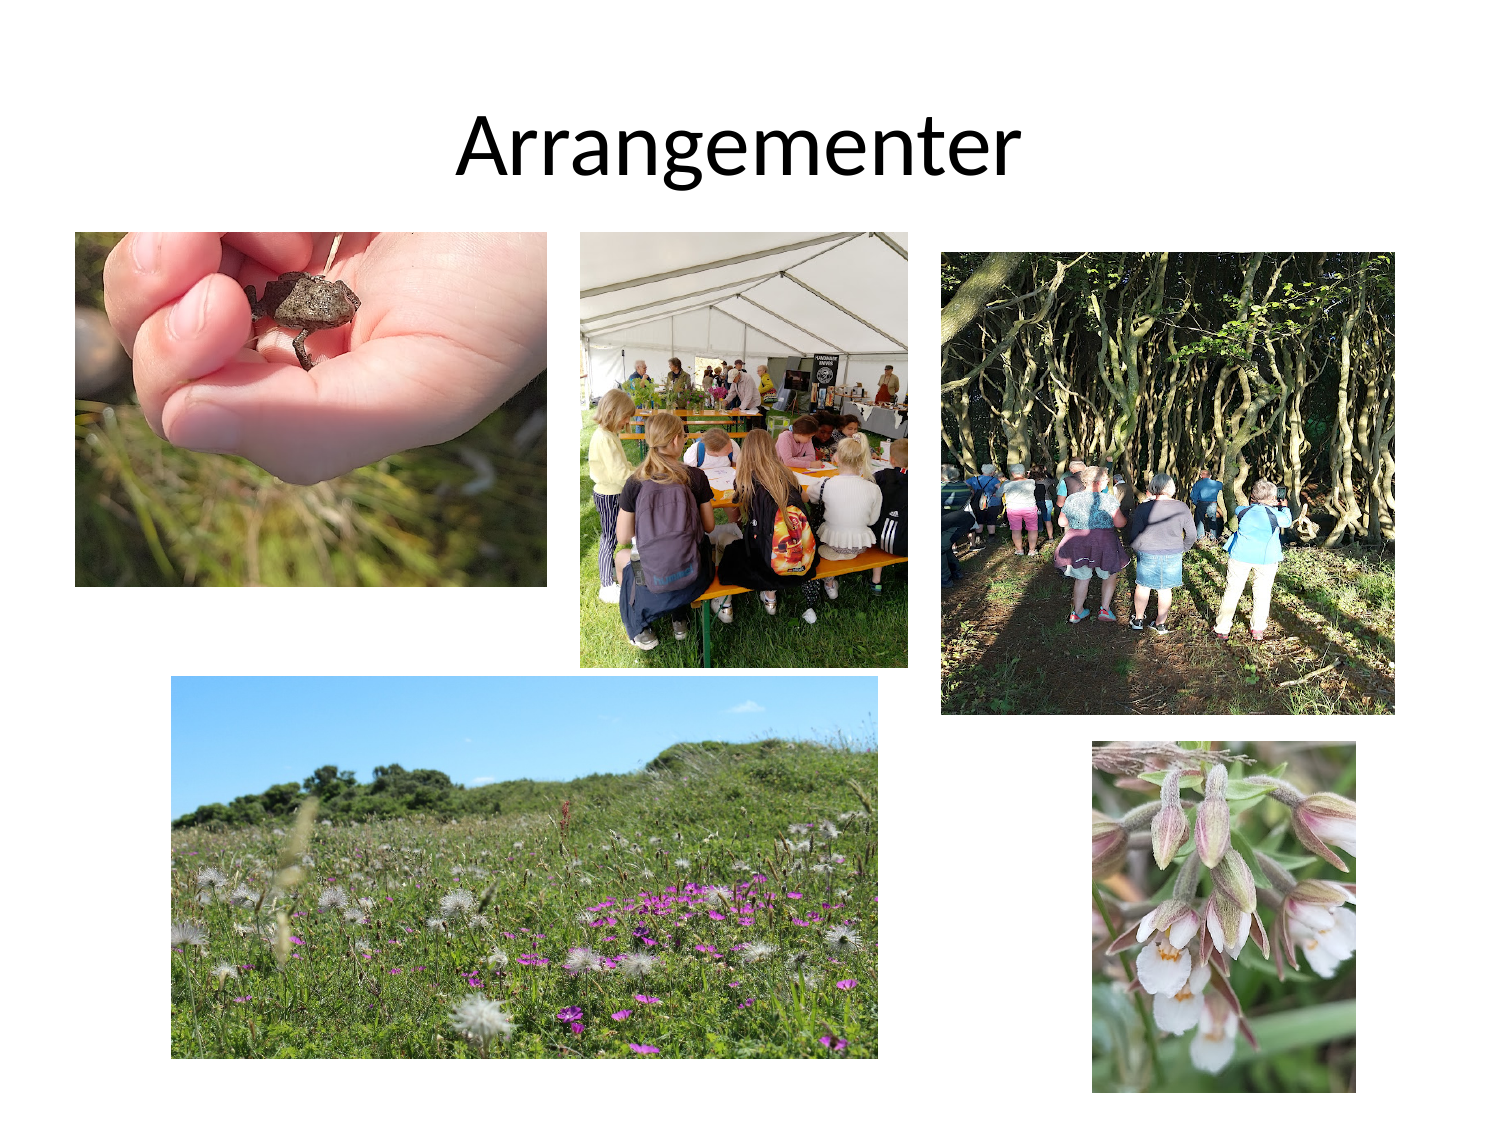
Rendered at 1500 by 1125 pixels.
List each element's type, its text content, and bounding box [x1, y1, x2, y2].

picture [170, 676, 878, 1059]
picture [580, 232, 908, 668]
picture [74, 232, 547, 587]
picture [1092, 741, 1356, 1093]
picture [941, 252, 1395, 715]
title Arrangementer [75, 45, 1425, 233]
